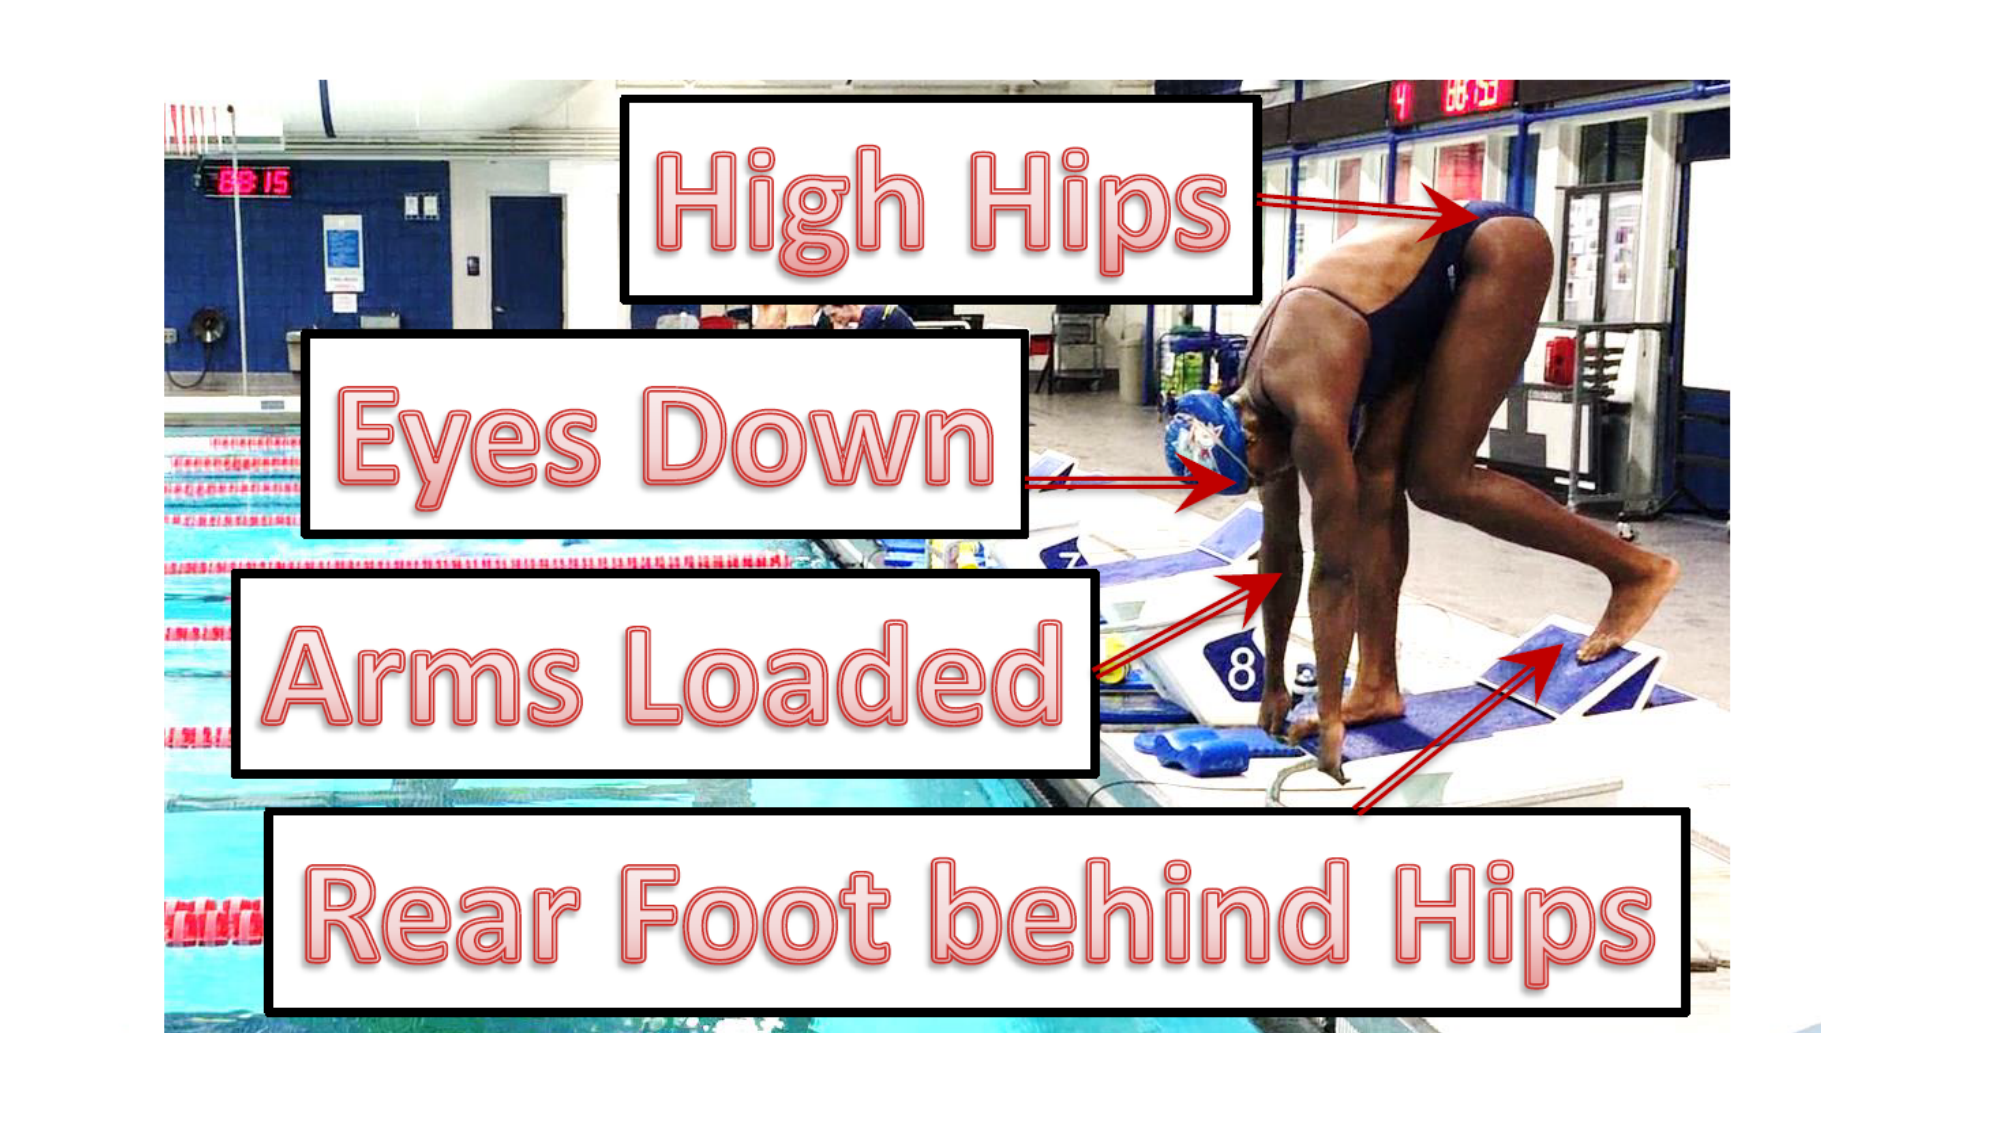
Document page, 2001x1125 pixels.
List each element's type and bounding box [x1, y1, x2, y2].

picture [118, 57, 1821, 1033]
